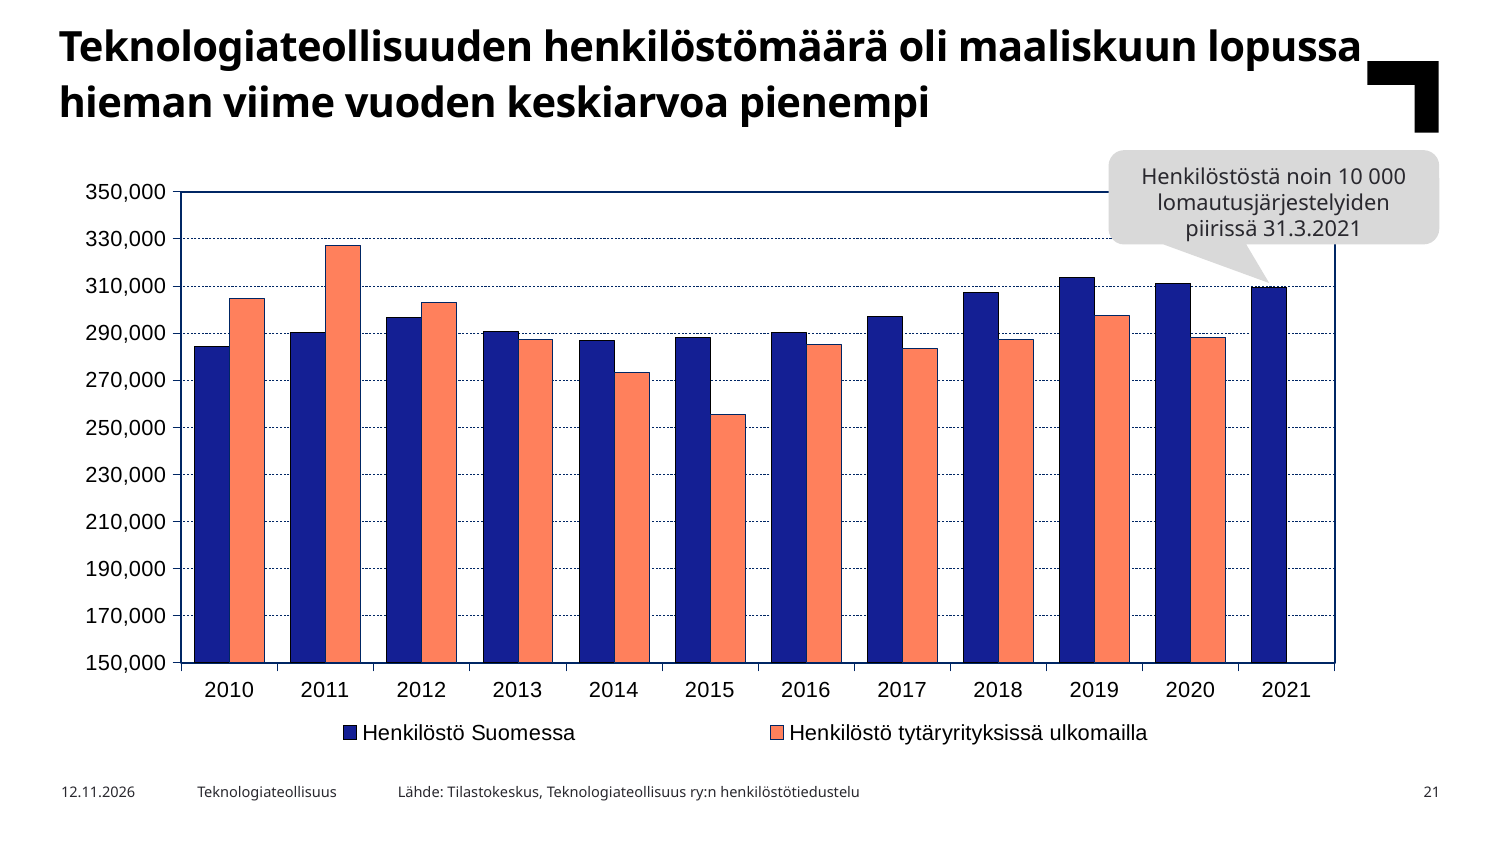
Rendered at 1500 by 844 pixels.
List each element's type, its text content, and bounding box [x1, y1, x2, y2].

text_box Henkilöstöstä noin 10 000 lomautusjärjestelyiden piirissä 31.3.2021 [1115, 150, 1440, 245]
list Lähde: Tilastokeskus, Teknologiateollisuus ry:n henkilöstötiedustelu [382, 775, 963, 803]
slide_number 21 [1313, 775, 1456, 803]
chart [64, 154, 1380, 753]
footer Teknologiateollisuus [182, 775, 382, 803]
list Teknologiateollisuuden henkilöstömäärä oli maaliskuun lopussa hieman viime vuoden keskiarvoa pienempi [41, 6, 1459, 113]
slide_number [46, 775, 182, 803]
